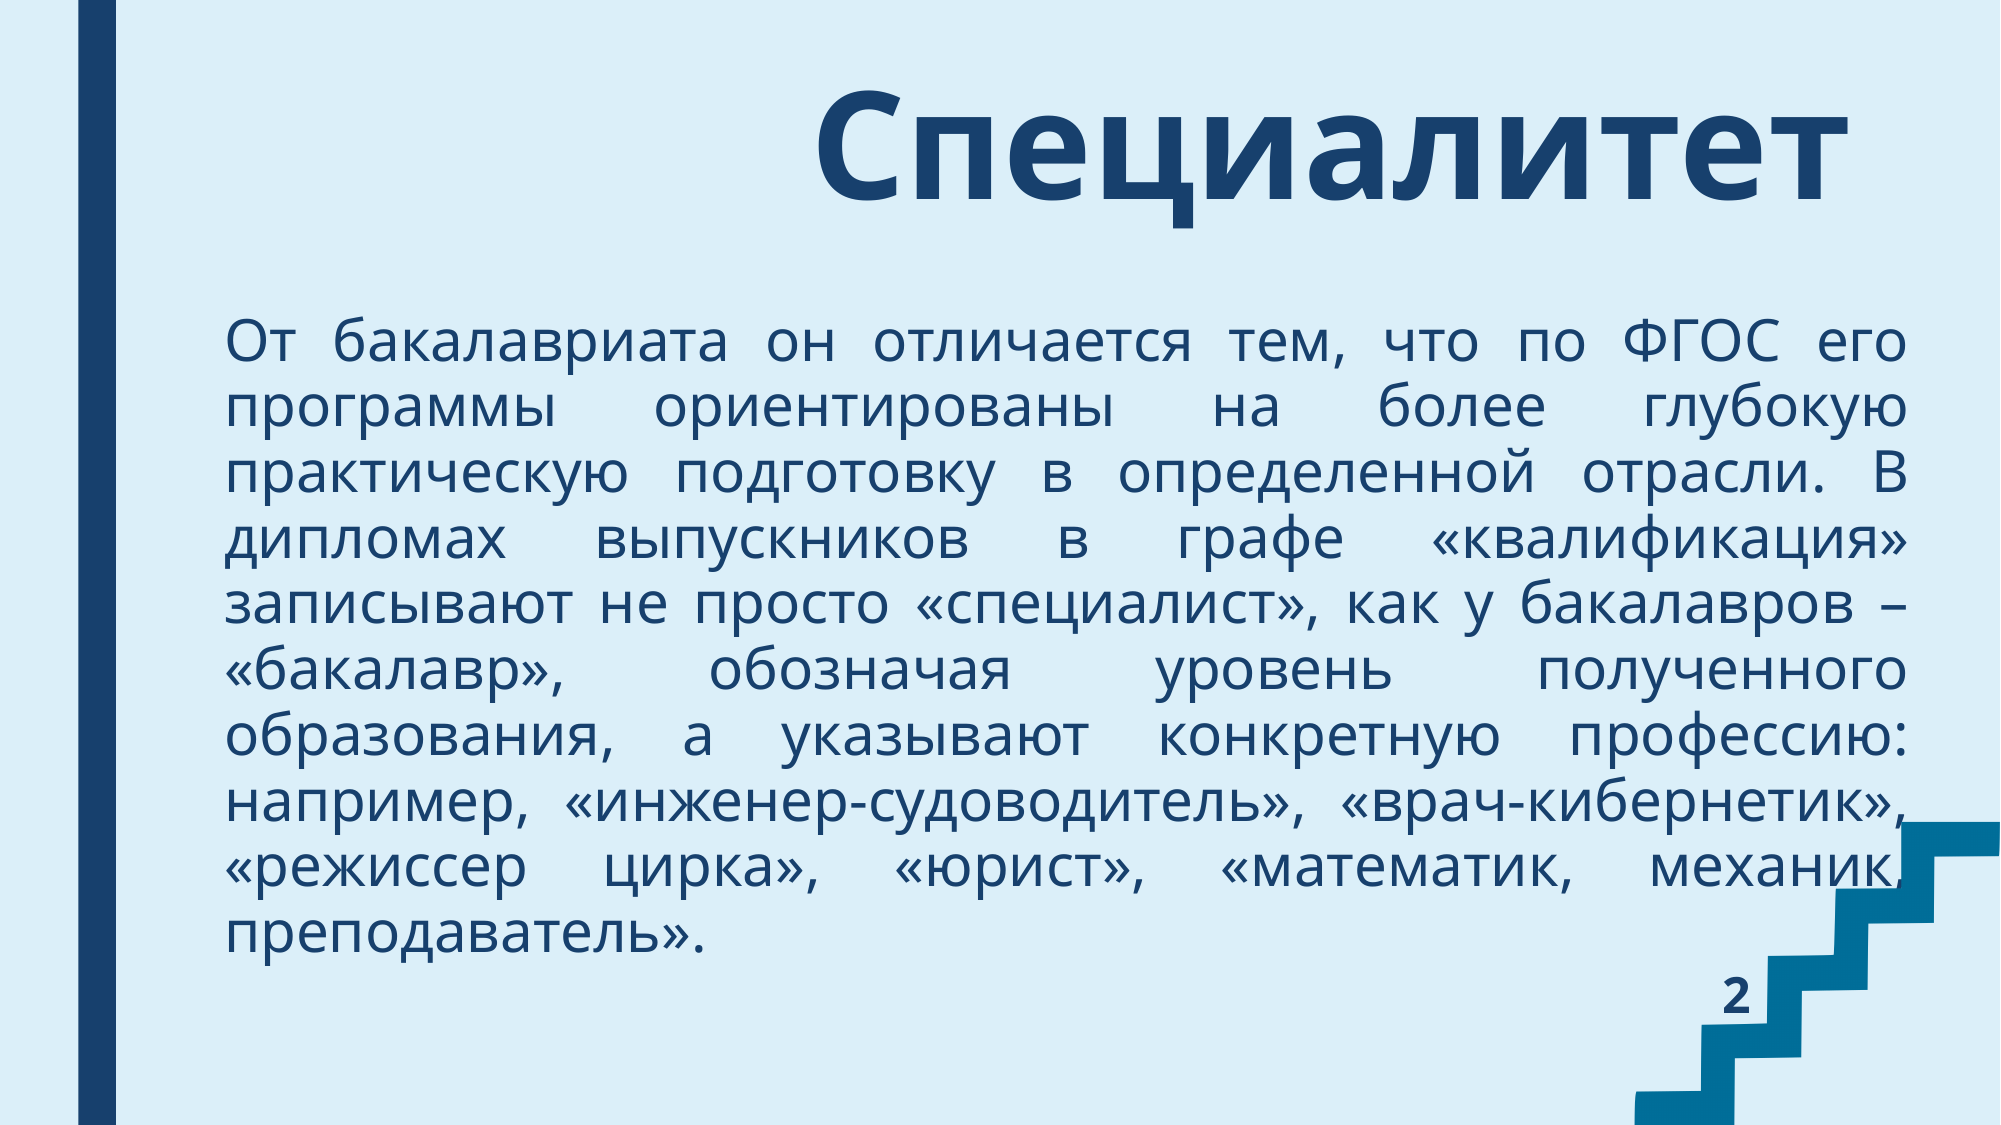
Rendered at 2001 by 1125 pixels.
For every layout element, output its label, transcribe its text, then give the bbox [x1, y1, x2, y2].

picture [1632, 820, 2000, 1125]
list От бакалавриата он отличается тем, что по ФГОС его программы ориентированы на более глубокую практическую подготовку в определенной отрасли. В дипломах выпускников в графе «квалификация» записывают не просто «специалист», как у бакалавров – «бакалавр», обозначая уровень полученного образования, а указывают конкретную профессию: например, «инженер-судоводитель», «врач-кибернетик», «режиссер цирка», «юрист», «математик, механик, преподаватель». [209, 301, 1924, 889]
picture [1735, 857, 2000, 1125]
title Специалитет [315, 63, 1891, 301]
